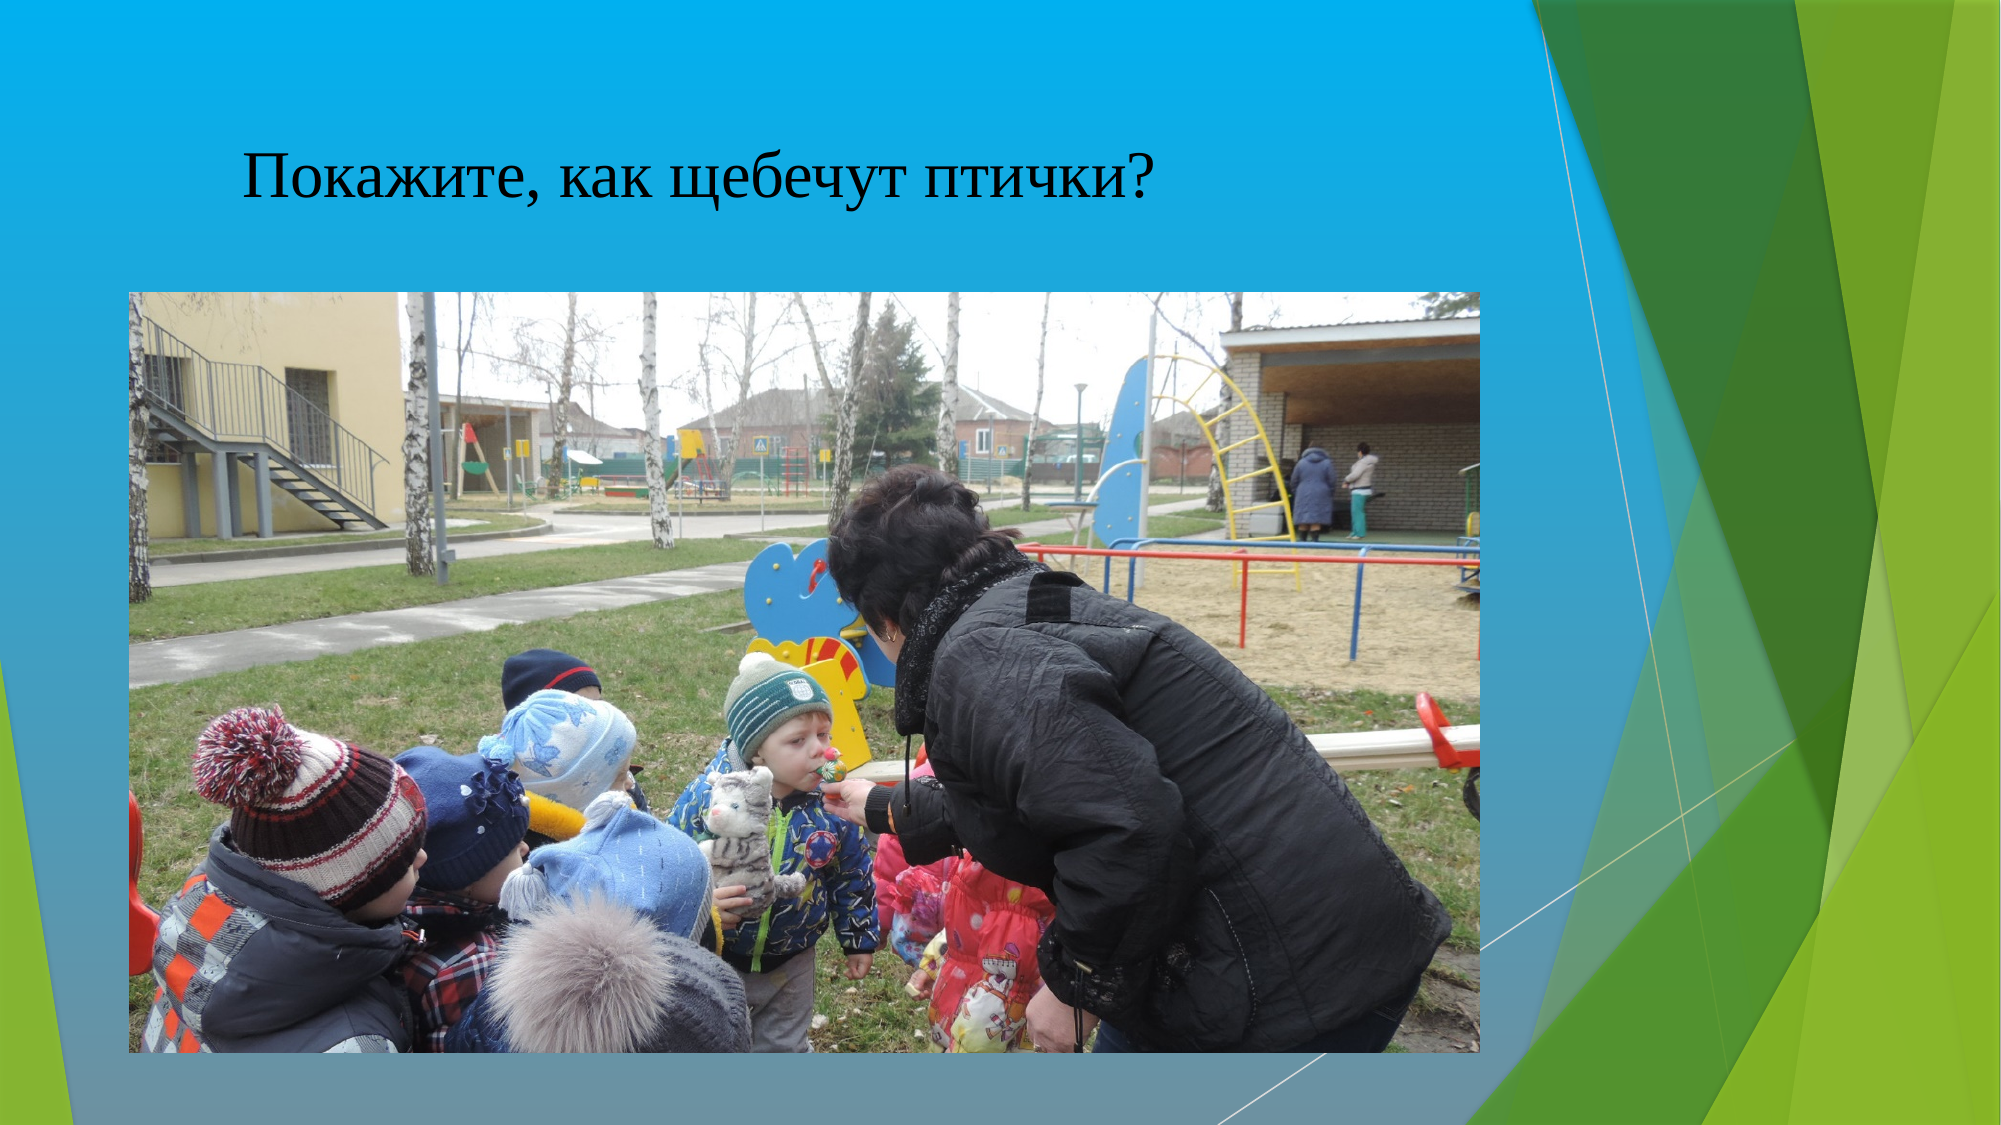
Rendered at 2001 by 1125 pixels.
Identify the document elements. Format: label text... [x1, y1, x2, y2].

text_box Покажите, как щебечут птички? [227, 122, 1228, 218]
picture [128, 291, 1481, 1053]
